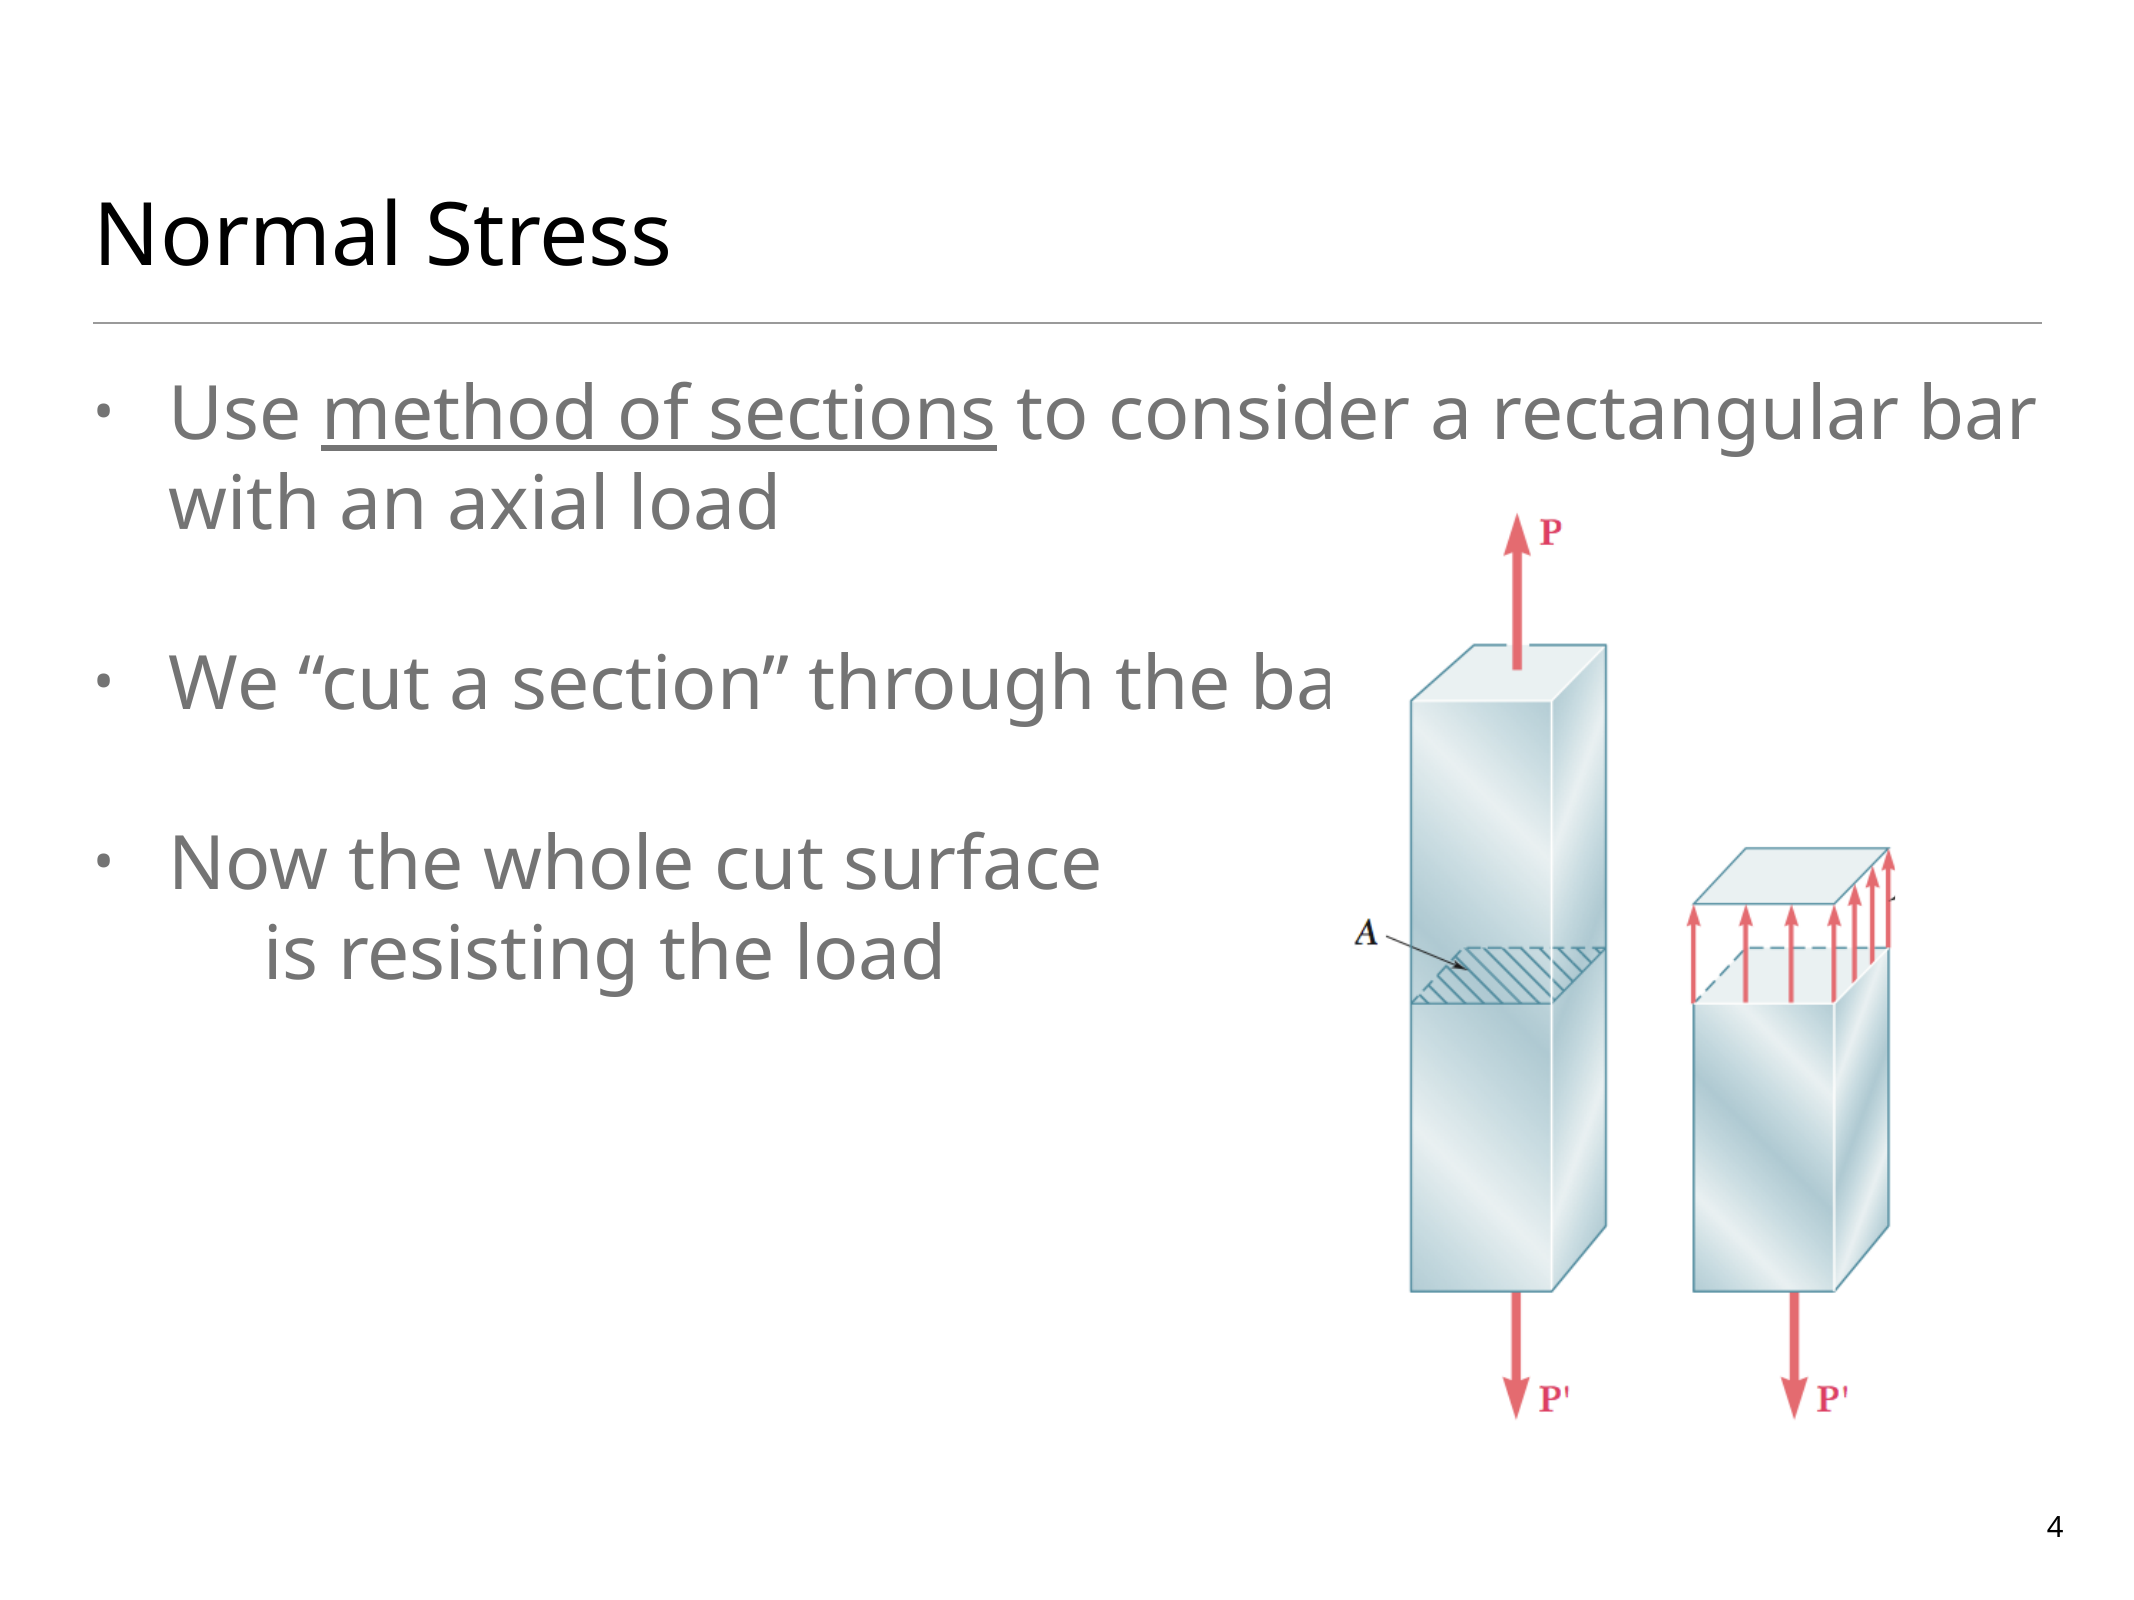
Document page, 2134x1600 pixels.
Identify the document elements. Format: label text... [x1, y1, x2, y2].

slide_number 4 [2028, 1507, 2065, 1558]
title Normal Stress [93, 53, 2041, 284]
list Use method of sections to consider a rectangular bar with an axial load We “cut a section” through the bar Now the whole cut surface is resisting the load [93, 364, 2041, 1524]
picture [1329, 492, 1896, 1439]
